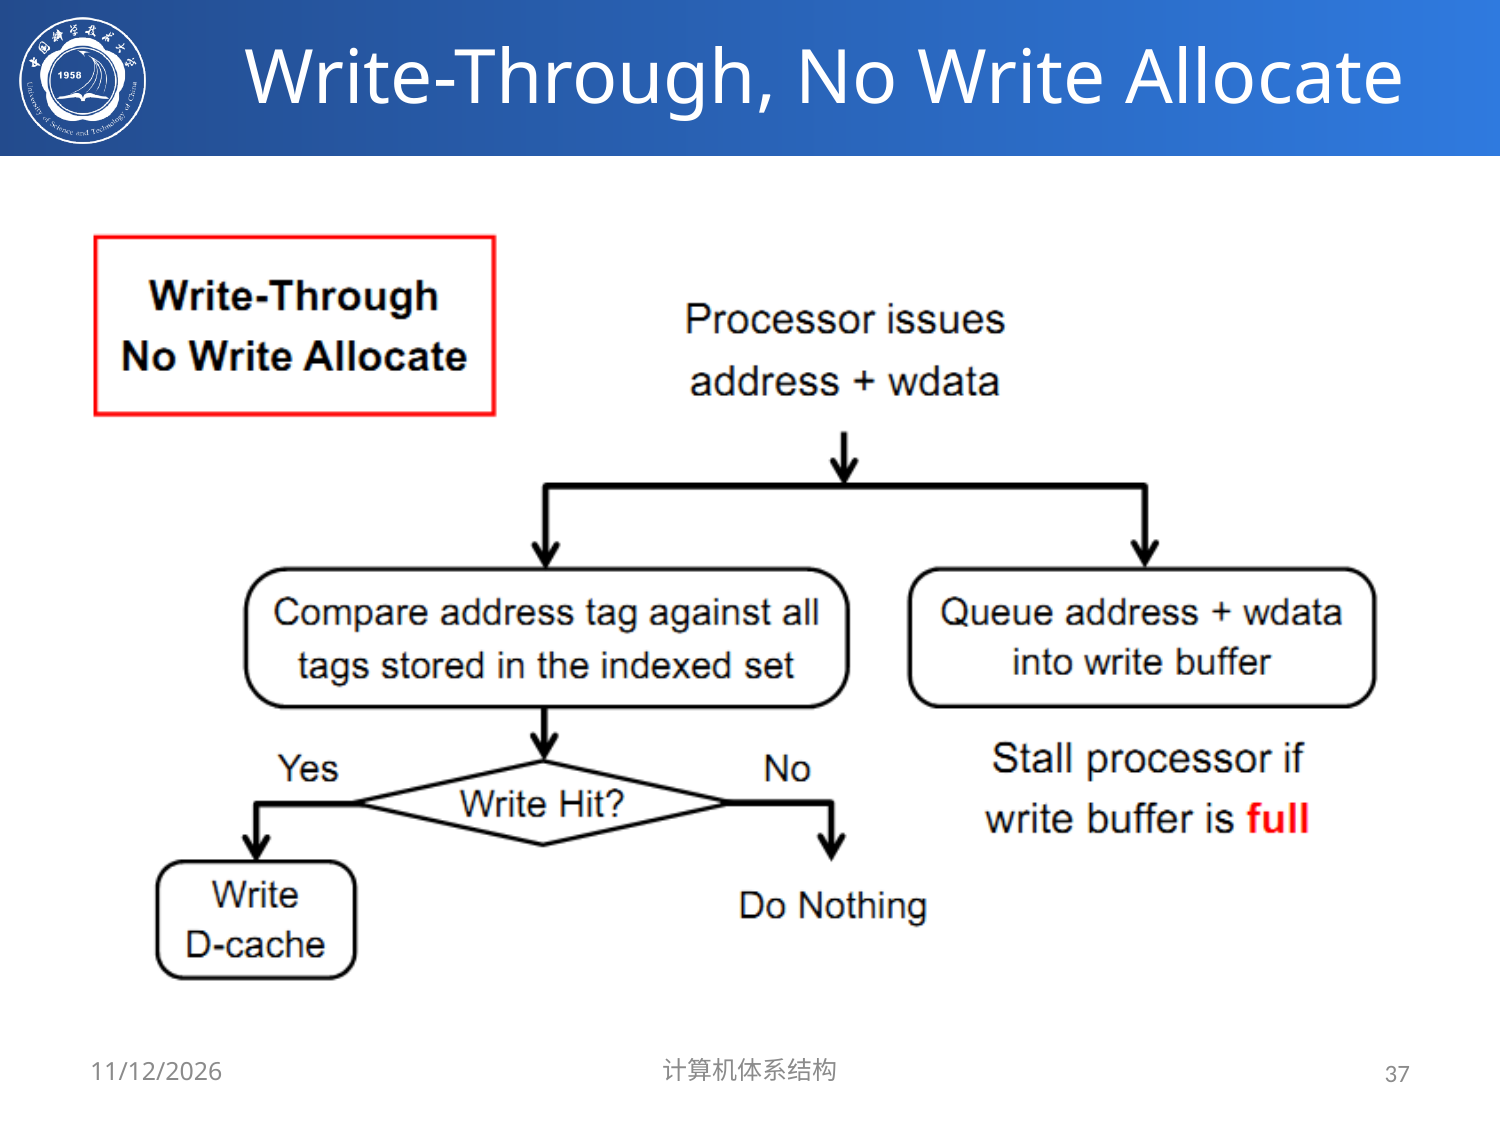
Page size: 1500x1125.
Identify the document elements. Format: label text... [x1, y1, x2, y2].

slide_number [75, 1042, 425, 1103]
picture [29, 179, 1471, 1012]
footer 计算机体系结构 [512, 1042, 988, 1103]
title Write-Through, No Write Allocate [150, 0, 1500, 148]
picture [19, 17, 146, 144]
slide_number 37 [1074, 1042, 1425, 1103]
